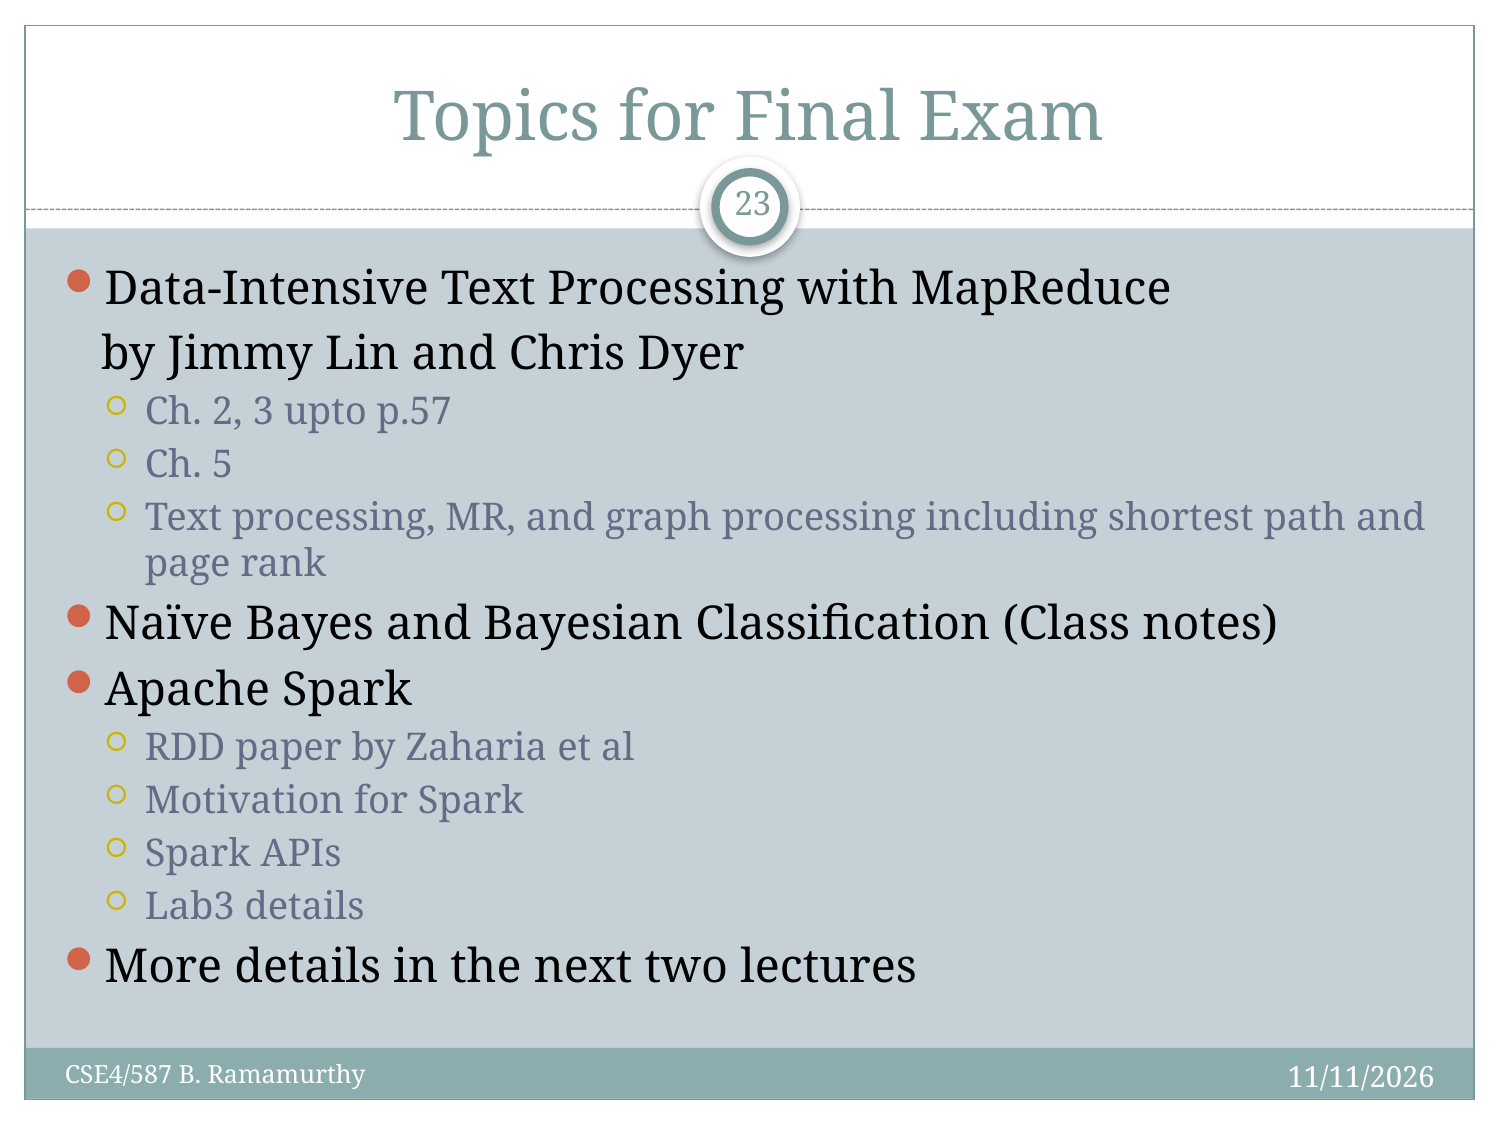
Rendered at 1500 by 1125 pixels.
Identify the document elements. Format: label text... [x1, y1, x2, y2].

list Data-Intensive Text Processing with MapReduce by Jimmy Lin and Chris Dyer Ch. 2, 3 upto p.57 Ch. 5 Text processing, MR, and graph processing including shortest path and page rank Naïve Bayes and Bayesian Classification (Class notes) Apache Spark RDD paper by Zaharia et al Motivation for Spark Spark APIs Lab3 details More details in the next two lectures [49, 250, 1445, 1001]
title Topics for Final Exam [49, 37, 1450, 162]
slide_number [950, 1050, 1450, 1111]
slide_number 23 [715, 168, 791, 241]
footer CSE4/587 B. Ramamurthy [50, 1051, 638, 1112]
